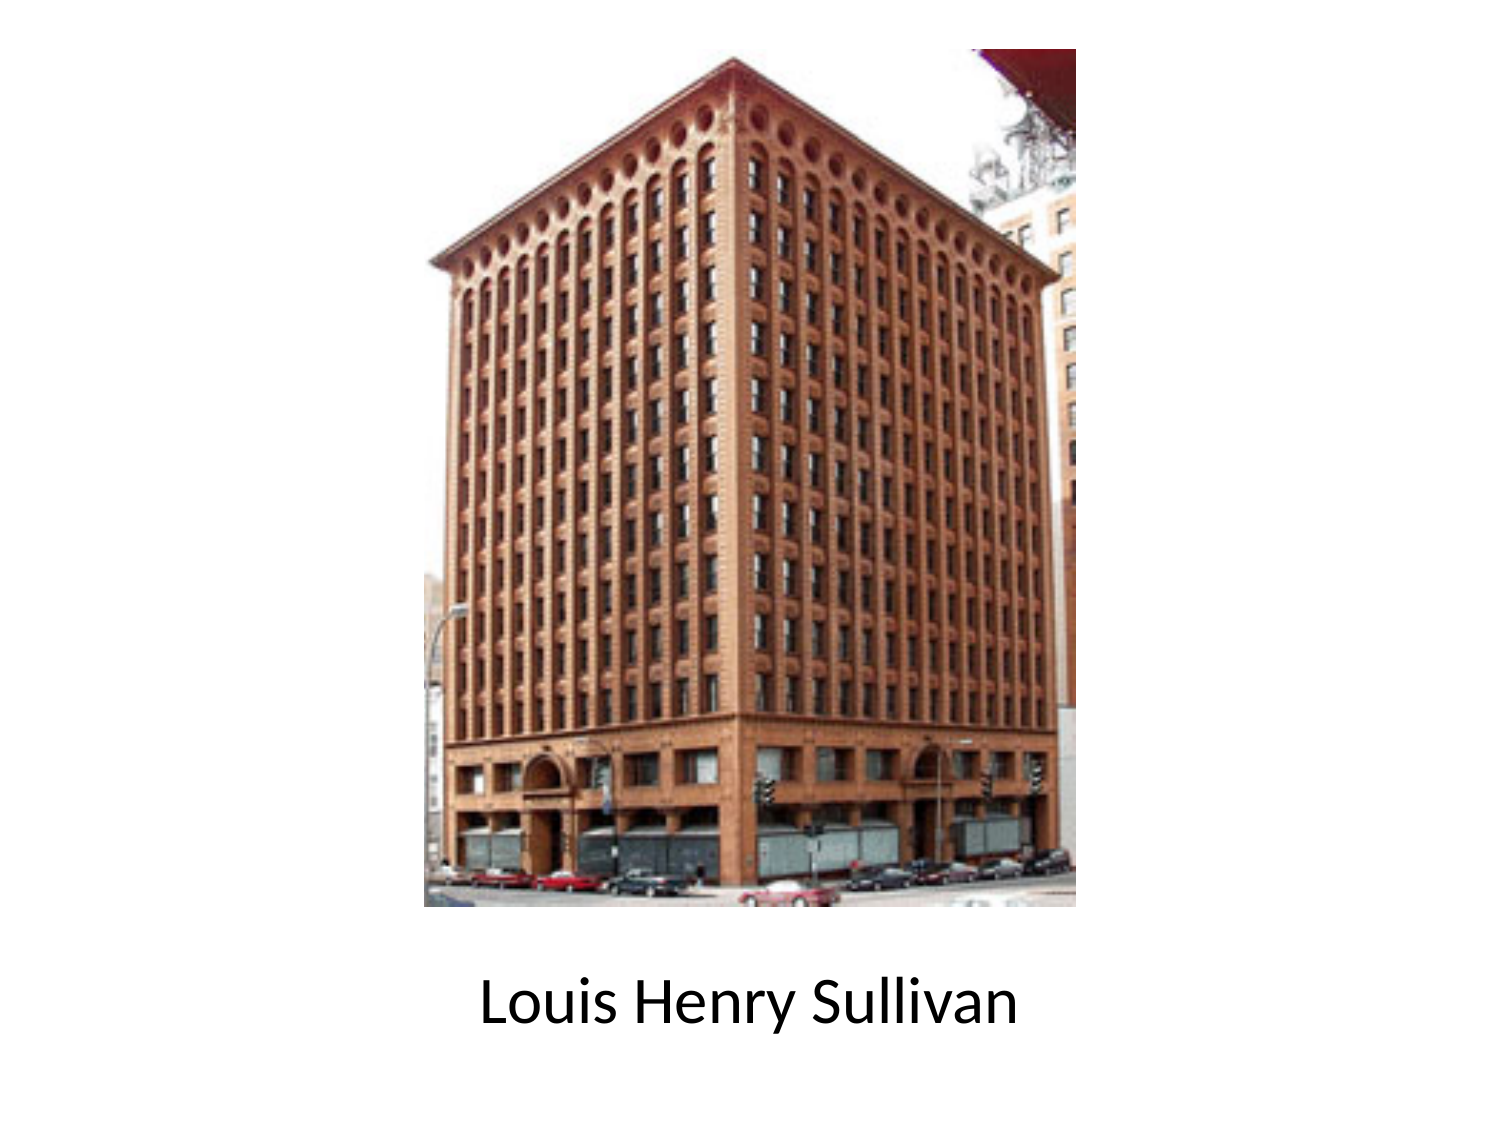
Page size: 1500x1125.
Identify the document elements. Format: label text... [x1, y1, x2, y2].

picture [423, 49, 1076, 907]
text_box Louis Henry Sullivan [464, 949, 1035, 1045]
